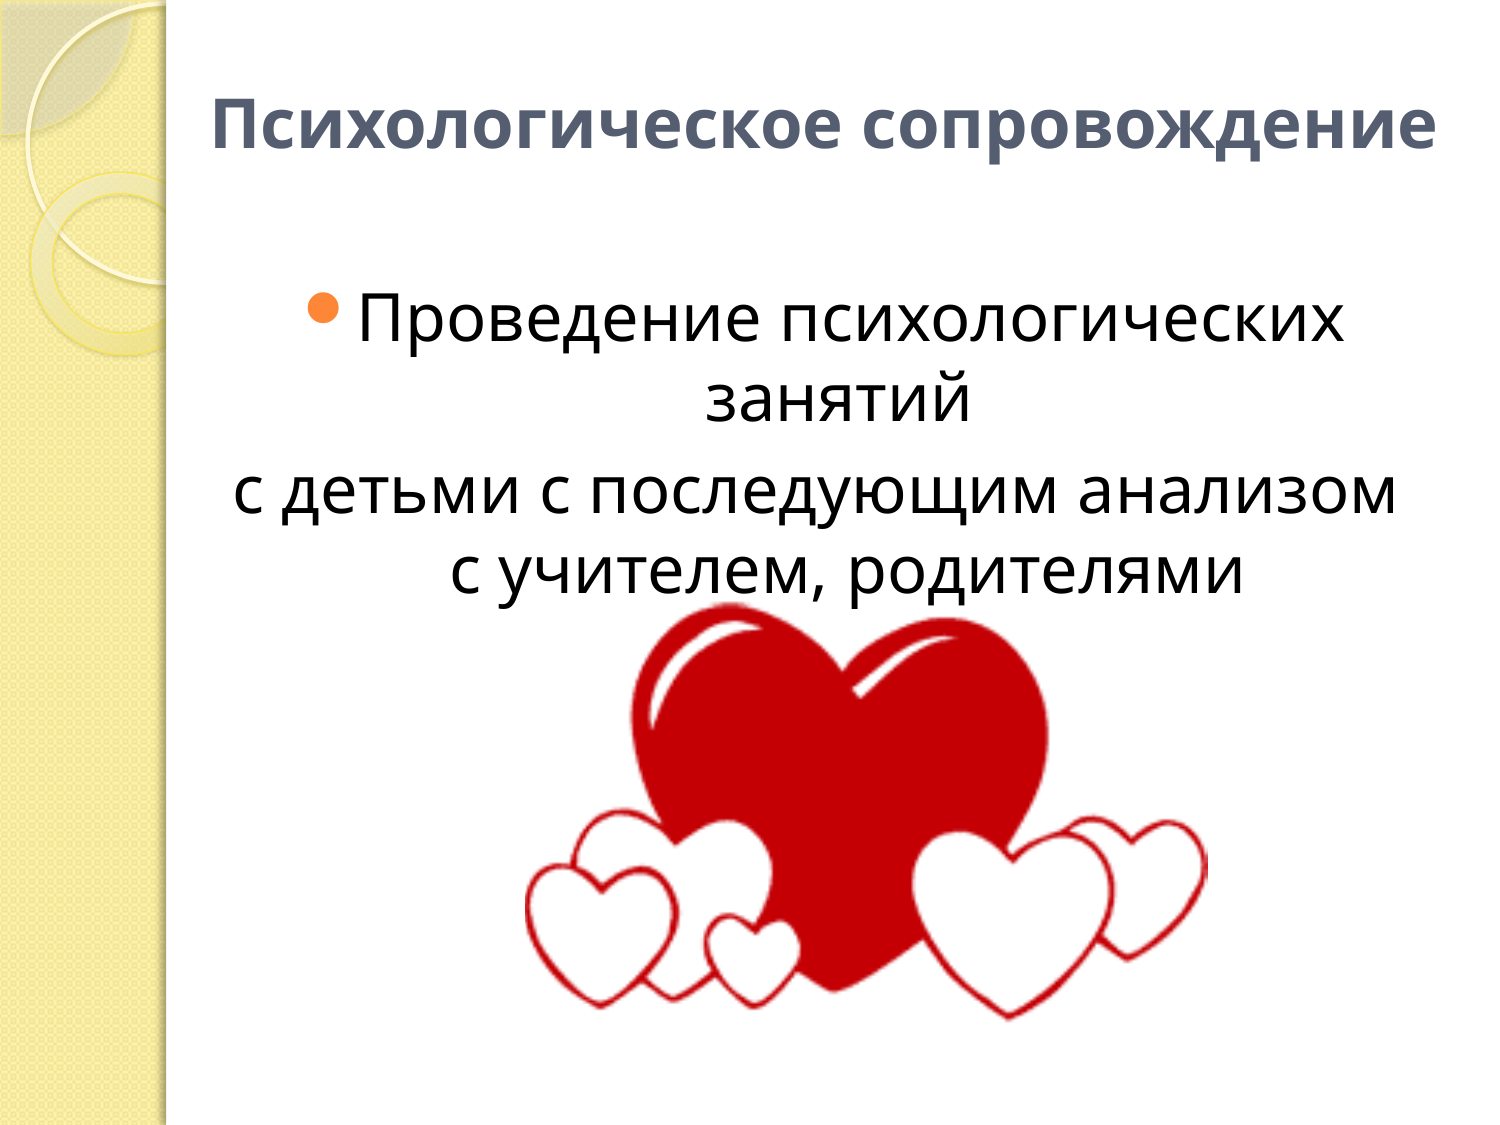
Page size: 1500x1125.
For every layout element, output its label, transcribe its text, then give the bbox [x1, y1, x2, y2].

list Проведение психологических занятий с детьми с последующим анализом с учителем, родителями [183, 267, 1454, 1037]
picture [525, 538, 1208, 1088]
title Психологическое сопровождение [194, 45, 1466, 197]
